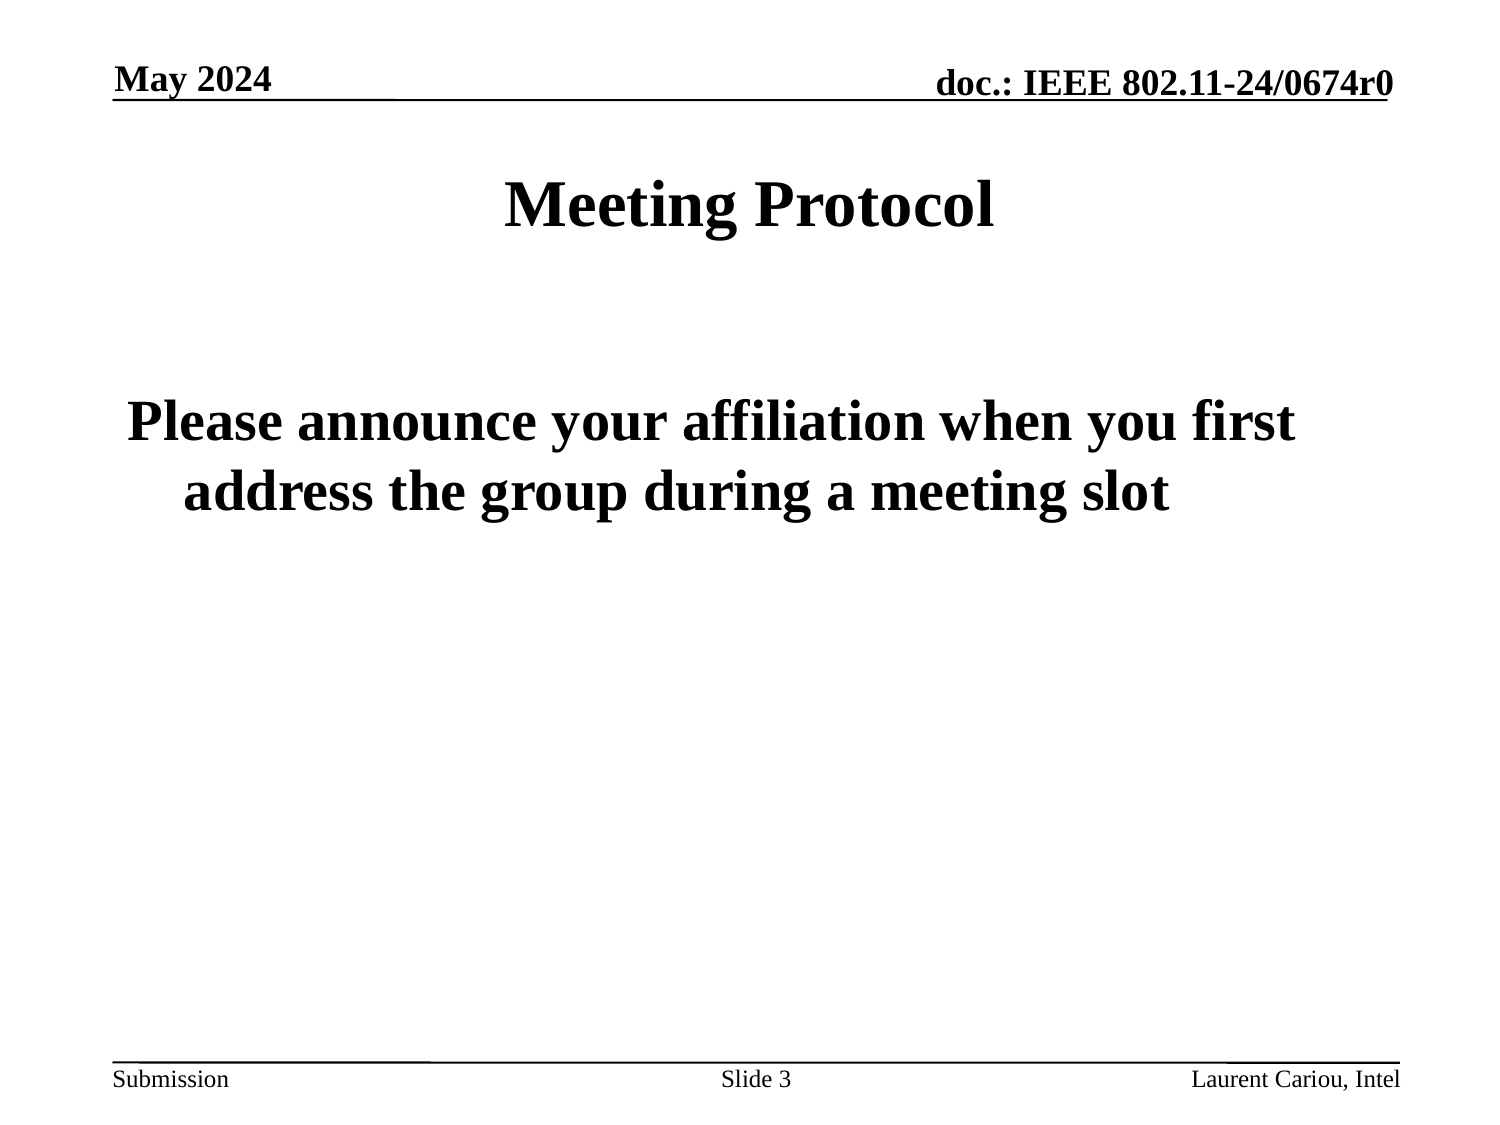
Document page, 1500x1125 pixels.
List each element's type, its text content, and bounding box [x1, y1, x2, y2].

title Meeting Protocol [112, 112, 1388, 288]
footer Laurent Cariou, Intel [878, 1061, 1402, 1093]
list Please announce your affiliation when you first address the group during a meeting slot [112, 374, 1388, 513]
slide_number Slide 3 [712, 1061, 800, 1123]
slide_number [114, 54, 493, 100]
